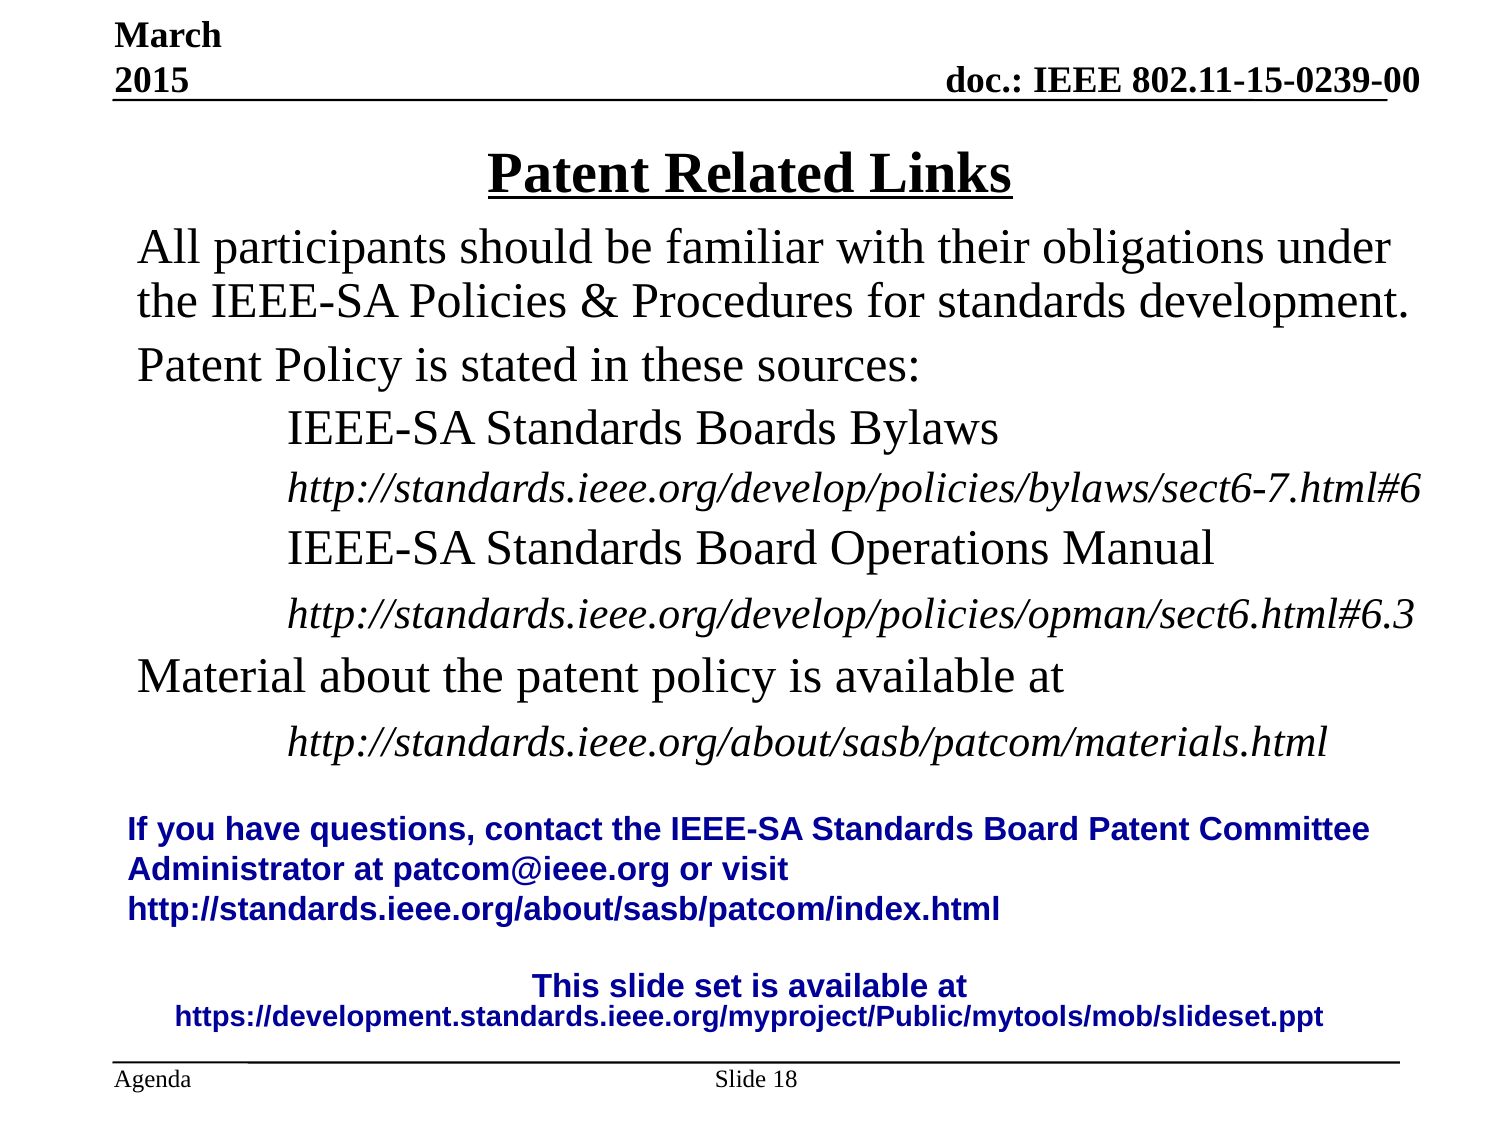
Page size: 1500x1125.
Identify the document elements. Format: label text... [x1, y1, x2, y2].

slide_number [114, 54, 274, 101]
title Patent Related Links [112, 124, 1388, 212]
text_box If you have questions, contact the IEEE-SA Standards Board Patent Committee Administrator at patcom@ieee.org or visit http://standards.ieee.org/about/sasb/patcom/index.html This slide set is available at https://development.standards.ieee.org/myproject/Public/mytools/mob/slideset.ppt [112, 800, 1388, 1040]
slide_number Slide 18 [712, 1061, 800, 1093]
list All participants should be familiar with their obligations under the IEEE-SA Policies & Procedures for standards development. Patent Policy is stated in these sources: IEEE-SA Standards Boards Bylaws http://standards.ieee.org/develop/policies/bylaws/sect6-7.html#6 IEEE-SA Standards Board Operations Manual http://standards.ieee.org/develop/policies/opman/sect6.html#6.3 Material about the patent policy is available at http://standards.ieee.org/about/sasb/patcom/materials.html [0, 212, 1476, 851]
